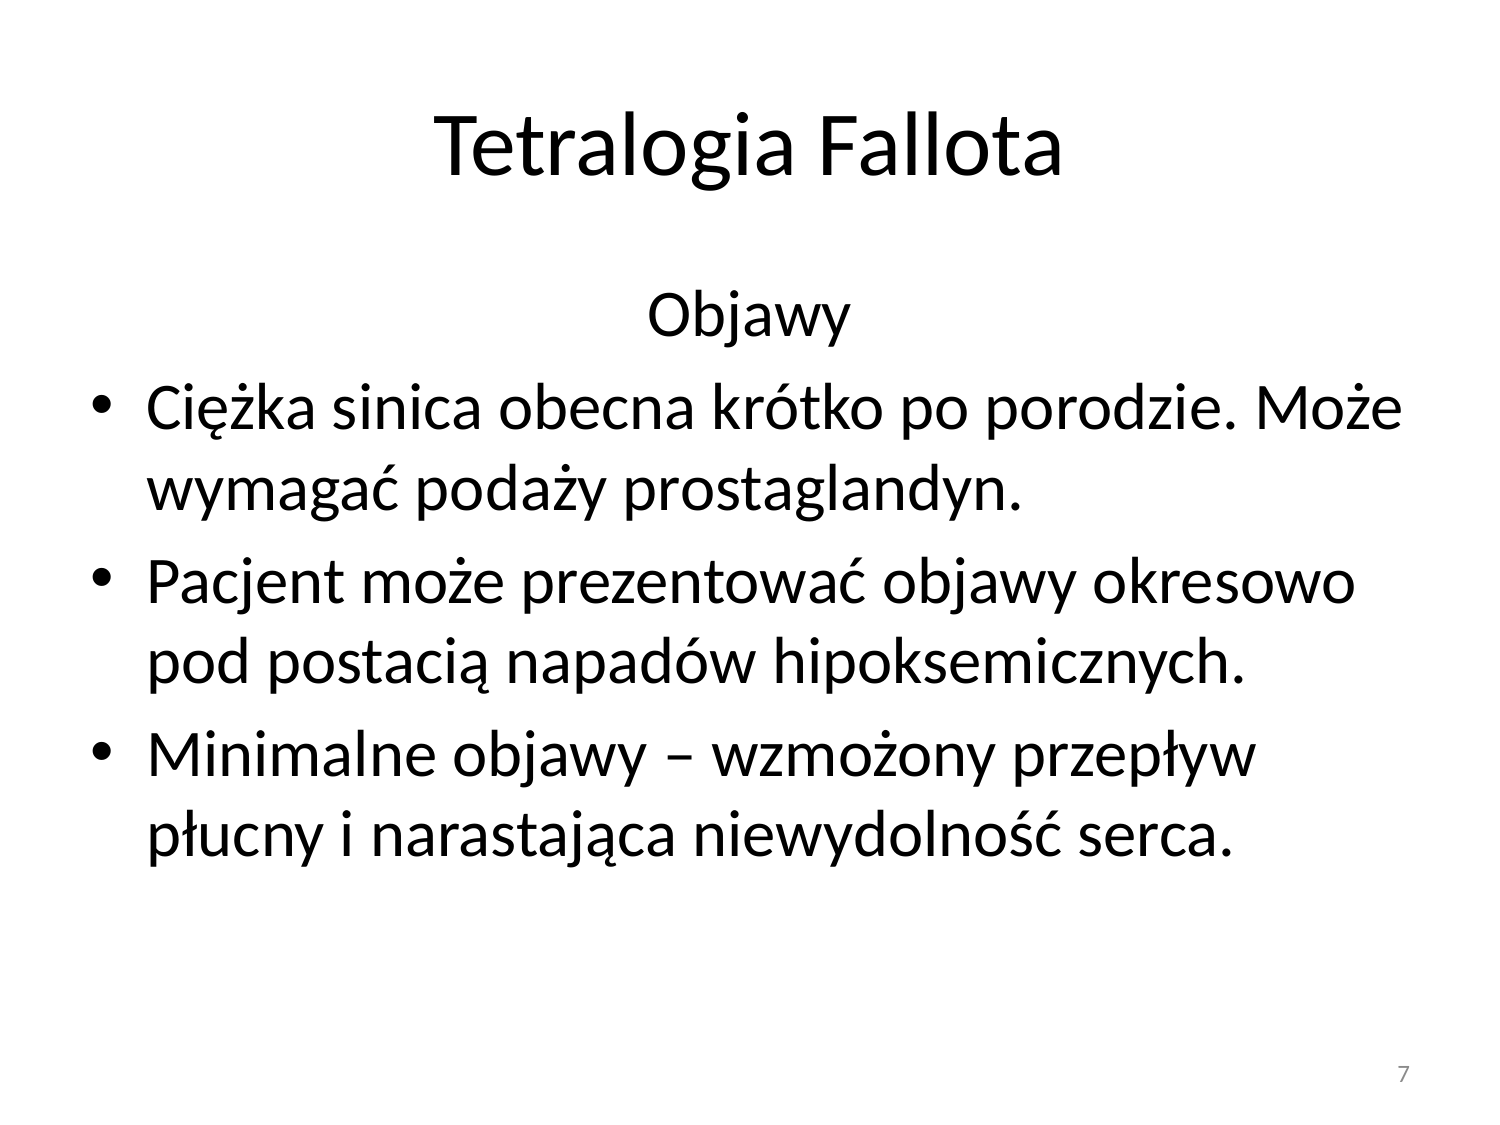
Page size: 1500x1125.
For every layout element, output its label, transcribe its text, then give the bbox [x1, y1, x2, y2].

slide_number 7 [1074, 1042, 1425, 1103]
list Objawy Ciężka sinica obecna krótko po porodzie. Może wymagać podaży prostaglandyn. Pacjent może prezentować objawy okresowo pod postacią napadów hipoksemicznych. Minimalne objawy – wzmożony przepływ płucny i narastająca niewydolność serca. [75, 262, 1425, 1005]
title Tetralogia Fallota [75, 45, 1425, 233]
